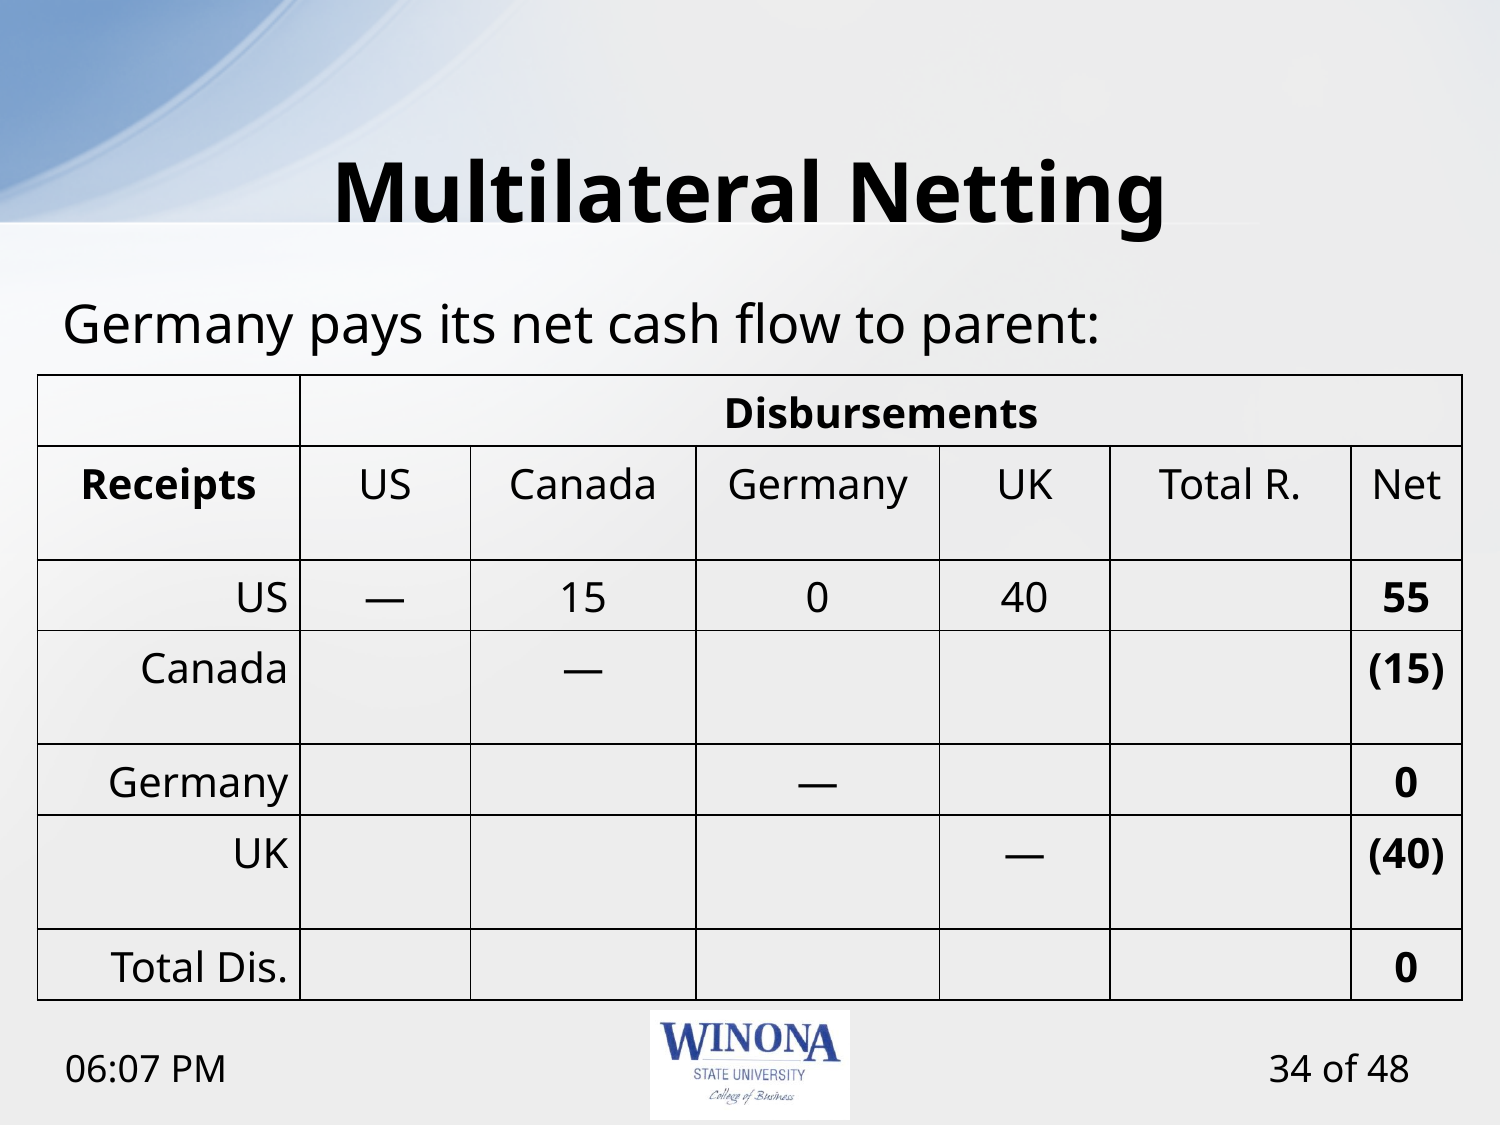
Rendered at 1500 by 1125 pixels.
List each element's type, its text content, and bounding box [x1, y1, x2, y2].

picture [0, 0, 1500, 1125]
table_cell Receipts [38, 447, 299, 559]
table_cell [697, 930, 939, 999]
table_cell US [301, 447, 470, 559]
table_cell UK [940, 447, 1109, 559]
table_cell 0 [1352, 745, 1461, 814]
table_header [38, 376, 299, 445]
table_cell (40) [1352, 816, 1461, 928]
table_cell [301, 816, 470, 928]
table_cell [301, 930, 470, 999]
list Germany pays its net cash flow to parent: [47, 283, 1450, 363]
table_cell [1111, 745, 1350, 814]
table_cell 40 [940, 561, 1109, 630]
table_cell [471, 745, 695, 814]
table_header Disbursements [301, 376, 1461, 445]
table_cell Total Dis. [38, 930, 299, 999]
table_cell US [38, 561, 299, 630]
table_cell [301, 745, 470, 814]
table_cell [1111, 561, 1350, 630]
table_cell [1111, 930, 1350, 999]
table_cell [471, 816, 695, 928]
table_cell [1111, 631, 1350, 743]
table_cell — [471, 631, 695, 743]
table_cell Total R. [1111, 447, 1350, 559]
table_cell [471, 930, 695, 999]
table_cell Net [1352, 447, 1461, 559]
table_cell — [940, 816, 1109, 928]
table_cell — [697, 745, 939, 814]
table_cell [301, 631, 470, 743]
table_cell 0 [697, 561, 939, 630]
table_cell [1111, 816, 1350, 928]
title Multilateral Netting [75, 58, 1425, 247]
table_cell (15) [1352, 631, 1461, 743]
table_cell [697, 816, 939, 928]
table_cell 55 [1352, 561, 1461, 630]
table_cell 15 [471, 561, 695, 630]
table_cell UK [38, 816, 299, 928]
table_cell Germany [697, 447, 939, 559]
table_cell Canada [471, 447, 695, 559]
table_cell [940, 745, 1109, 814]
table_cell [940, 930, 1109, 999]
table_cell — [301, 561, 470, 630]
table_cell [940, 631, 1109, 743]
table_cell [697, 631, 939, 743]
table_cell Canada [38, 631, 299, 743]
table_cell 0 [1352, 930, 1461, 999]
table_cell Germany [38, 745, 299, 814]
